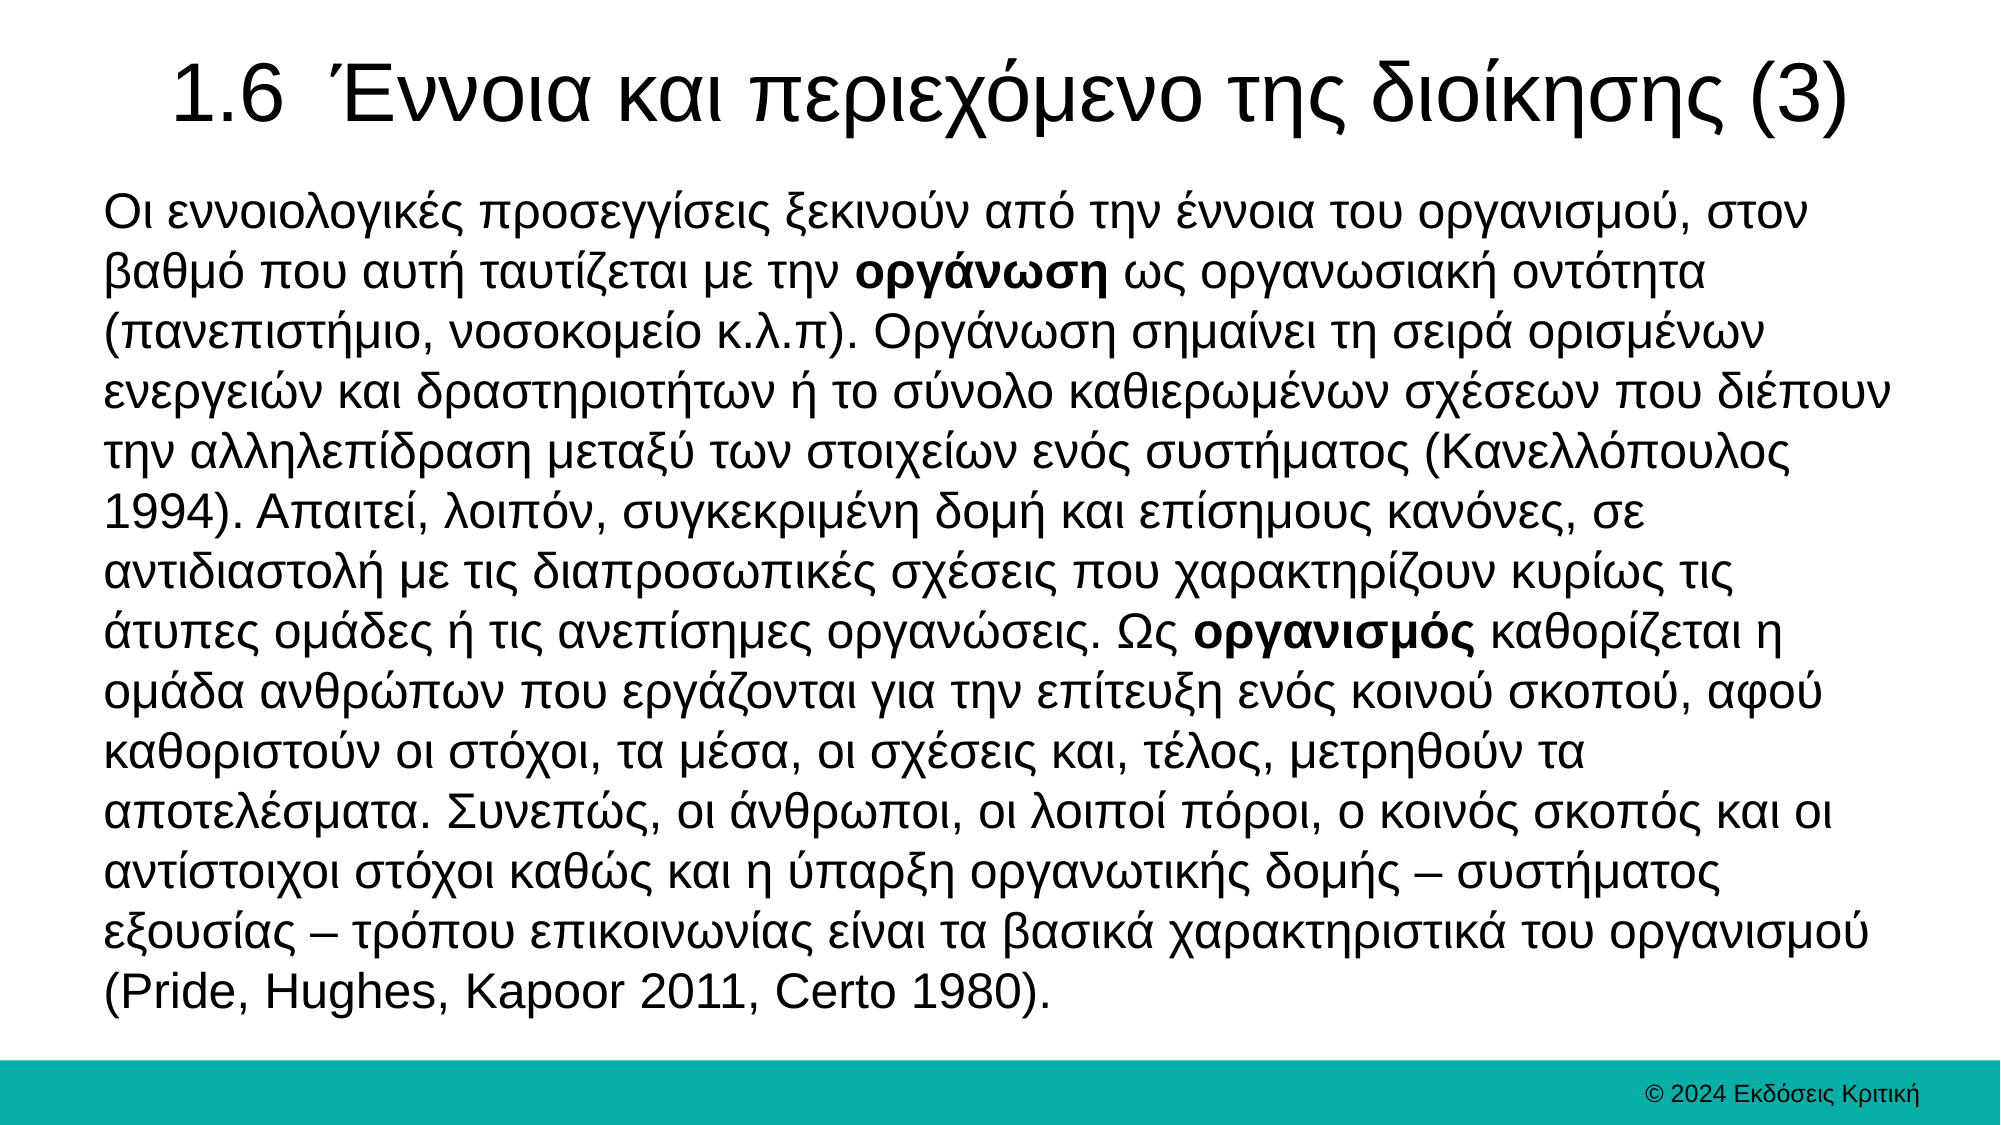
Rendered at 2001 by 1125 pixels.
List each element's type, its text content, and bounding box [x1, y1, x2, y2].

text_box Οι εννοιολογικές προσεγγίσεις ξεκινούν από την έννοια του οργανισμού, στον βαθμό που αυτή ταυτίζεται με την οργάνωση ως οργανωσιακή οντότητα (πανεπιστήμιο, νοσοκομείο κ.λ.π). Οργάνωση σημαίνει τη σειρά ορισμένων ενεργειών και δραστηριοτήτων ή το σύνολο καθιερωμένων σχέσεων που διέπουν την αλληλεπίδραση μεταξύ των στοιχείων ενός συστήματος (Κανελλόπουλος 1994). Απαιτεί, λοιπόν, συγκεκριμένη δομή και επίσημους κανόνες, σε αντιδιαστολή με τις διαπροσωπικές σχέσεις που χαρακτηρίζουν κυρίως τις άτυπες ομάδες ή τις ανεπίσημες οργανώσεις. Ως οργανισμός καθορίζεται η ομάδα ανθρώπων που εργάζονται για την επίτευξη ενός κοινού σκοπού, αφού καθοριστούν οι στόχοι, τα μέσα, οι σχέσεις και, τέλος, μετρηθούν τα αποτελέσματα. Συνεπώς, οι άνθρωποι, οι λοιποί πόροι, ο κοινός σκοπός και οι αντίστοιχοι στόχοι καθώς και η ύπαρξη οργανωτικής δομής – συστήματος εξουσίας – τρόπου επικοινωνίας είναι τα βασικά χαρακτηριστικά του οργανισμού (Pride, Hughes, Kapoor 2011, Certo 1980). [88, 171, 1912, 1027]
text_box [0, 1059, 2000, 1125]
title 1.6 Έννοια και περιεχόμενο της διοίκησης (3) [99, 26, 1923, 147]
text_box © 2024 Εκδόσεις Κριτική [1630, 1070, 2000, 1115]
